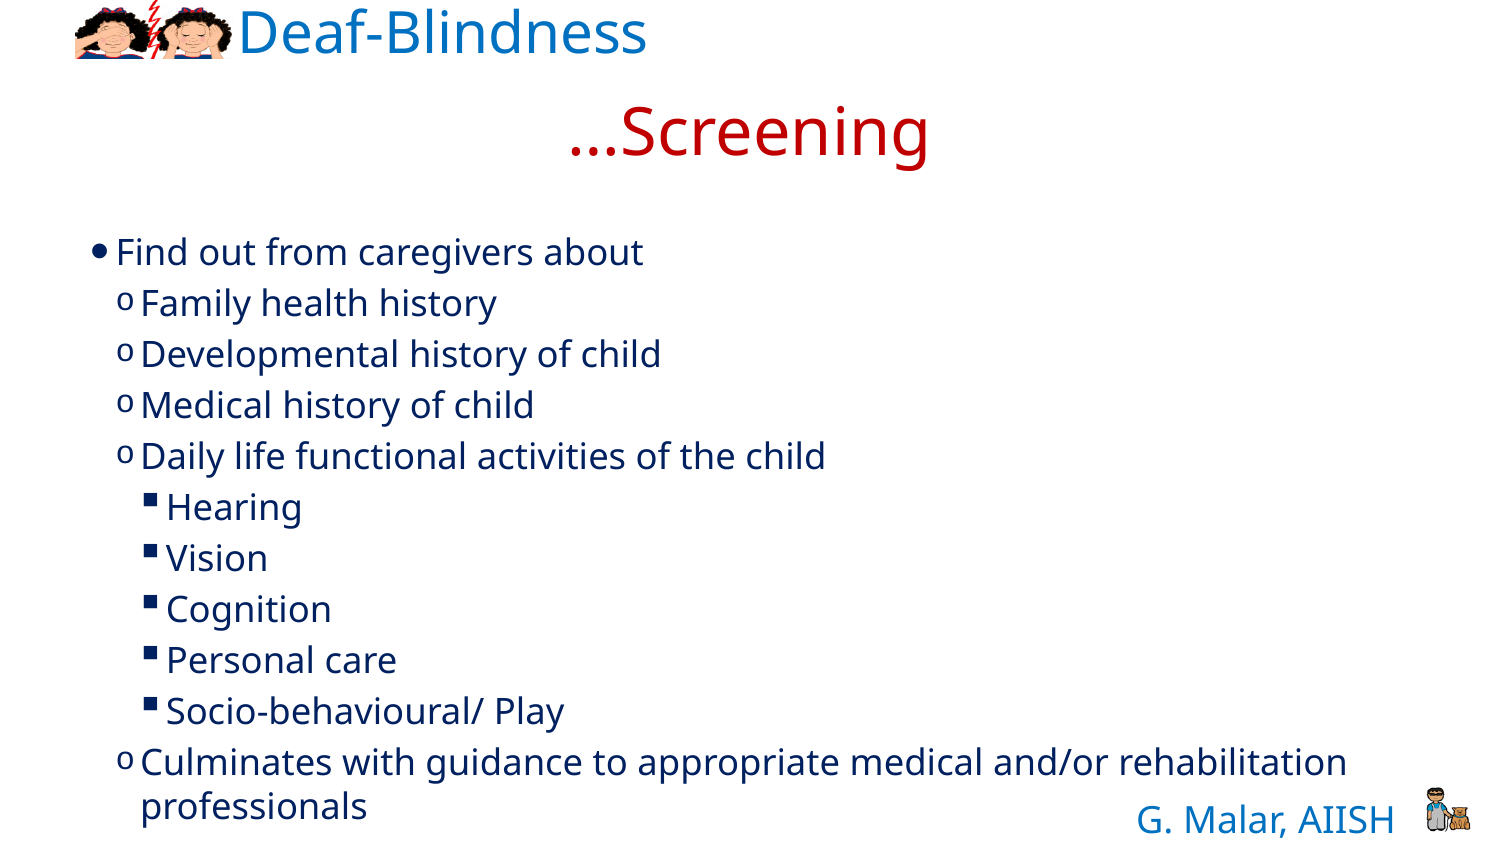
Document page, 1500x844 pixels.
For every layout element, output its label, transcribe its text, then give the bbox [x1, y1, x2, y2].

list Find out from caregivers about Family health history Developmental history of child Medical history of child Daily life functional activities of the child Hearing Vision Cognition Personal care Socio-behavioural/ Play Culminates with guidance to appropriate medical and/or rehabilitation professionals [75, 221, 1425, 835]
picture [1425, 787, 1471, 832]
title …Screening [75, 58, 1425, 199]
picture [75, 0, 233, 58]
